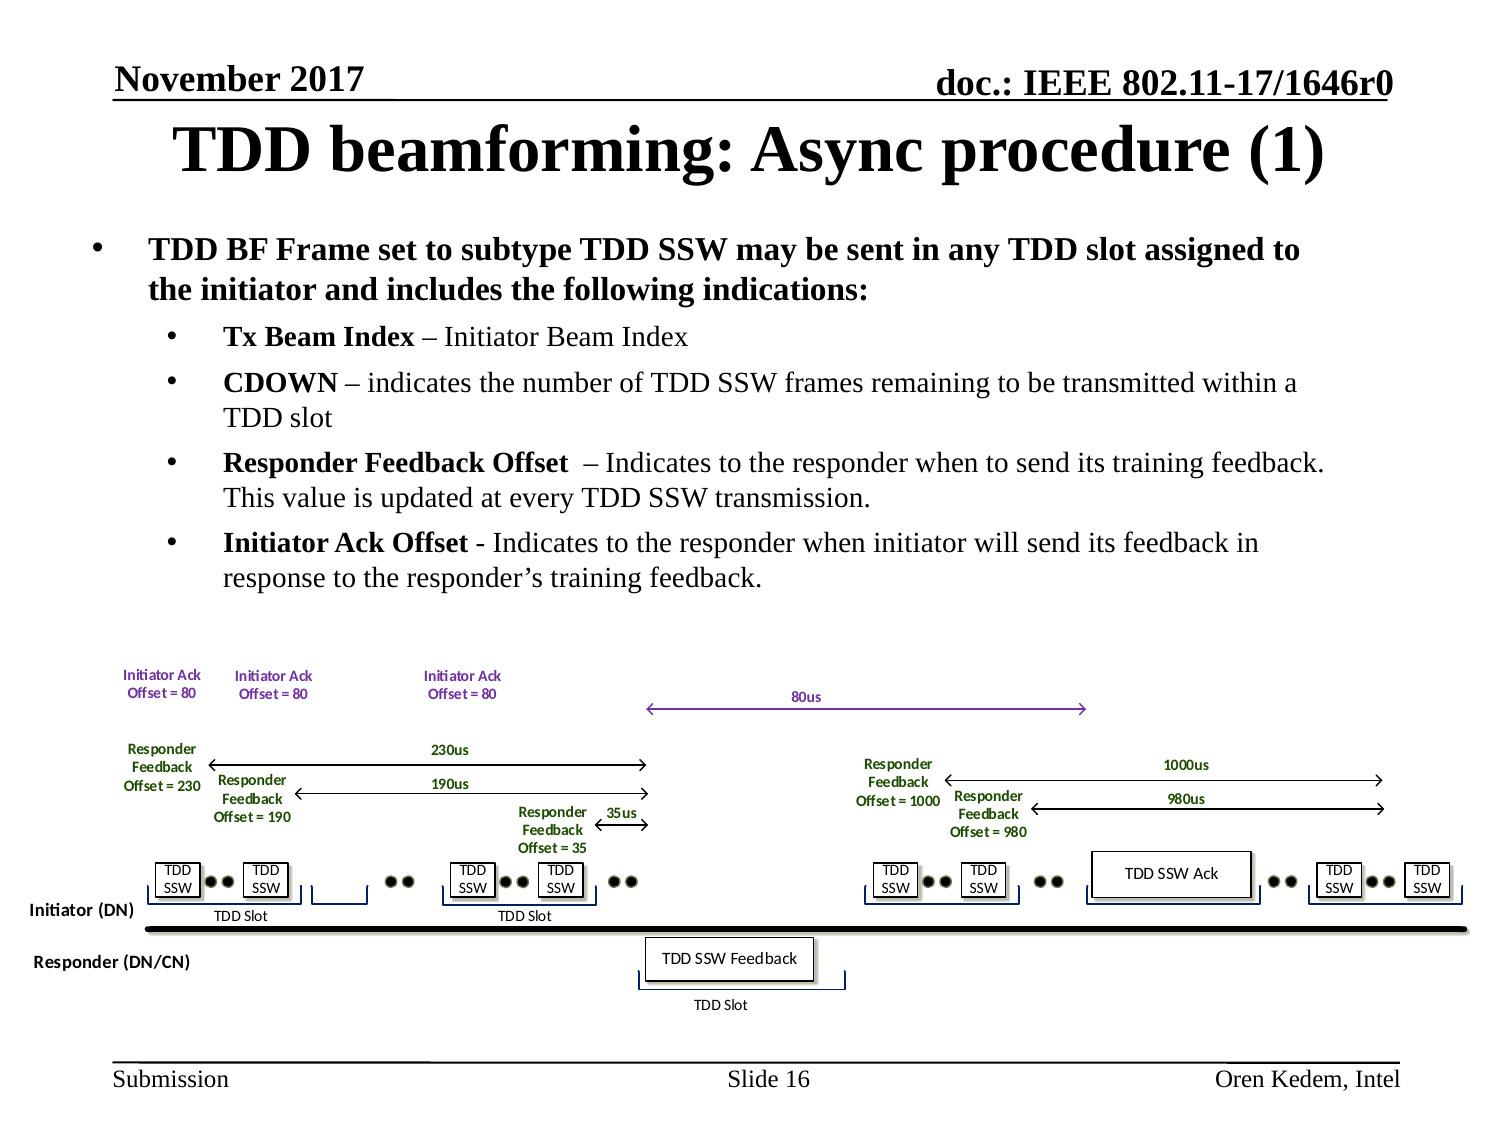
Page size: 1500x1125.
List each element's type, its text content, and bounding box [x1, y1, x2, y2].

slide_number Slide 16 [702, 1061, 835, 1123]
list TDD BF Frame set to subtype TDD SSW may be sent in any TDD slot assigned to the initiator and includes the following indications: Tx Beam Index – Initiator Beam Index CDOWN – indicates the number of TDD SSW frames remaining to be transmitted within a TDD slot Responder Feedback Offset – Indicates to the responder when to send its training feedback. This value is updated at every TDD SSW transmission. Initiator Ack Offset - Indicates to the responder when initiator will send its feedback in response to the responder’s training feedback. [76, 219, 1352, 657]
title TDD beamforming: Async procedure (1) [112, 56, 1388, 232]
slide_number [114, 54, 423, 100]
footer Oren Kedem, Intel [878, 1061, 1402, 1093]
picture [17, 659, 1471, 1024]
